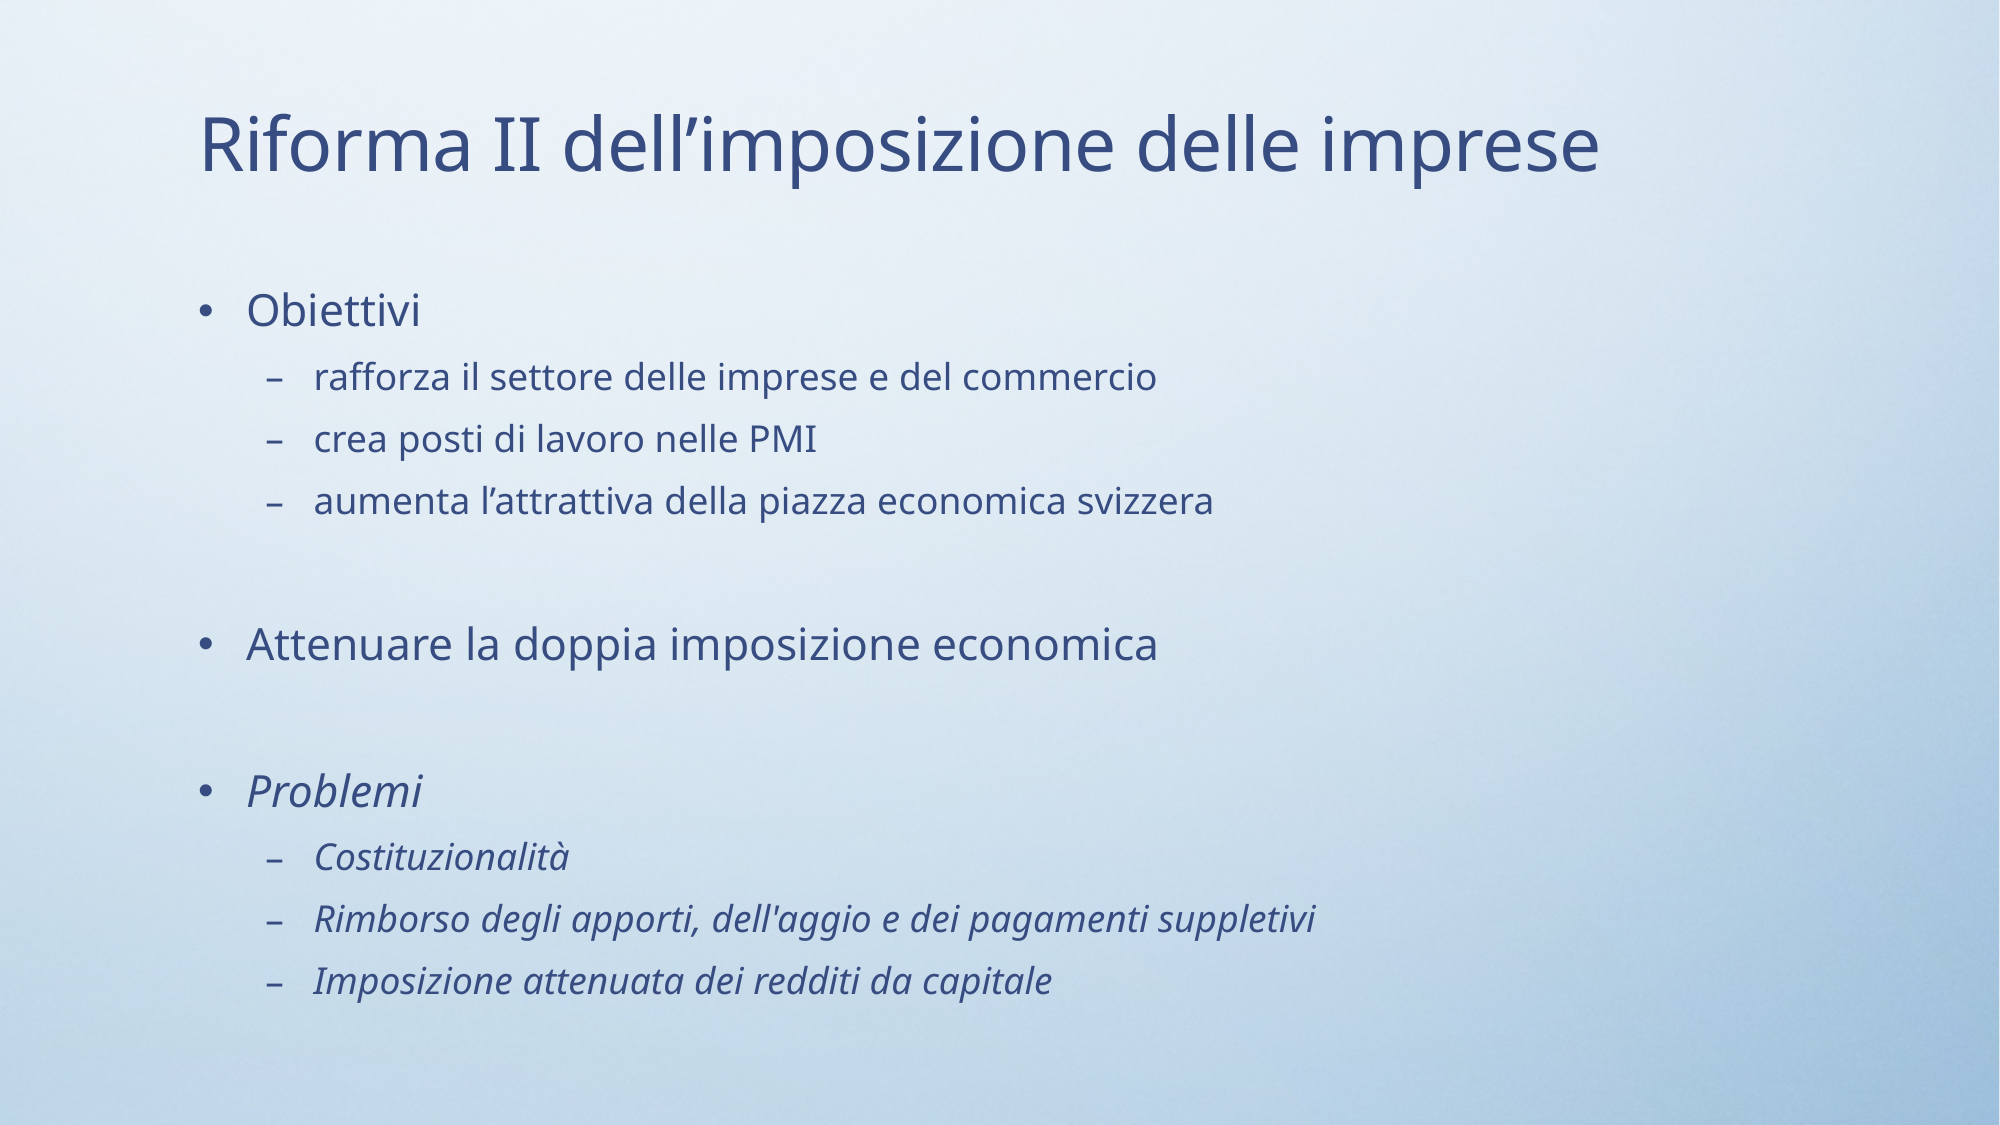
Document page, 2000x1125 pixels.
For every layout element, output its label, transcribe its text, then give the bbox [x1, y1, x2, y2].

text_box Obiettivi rafforza il settore delle imprese e del commercio crea posti di lavoro nelle PMI aumenta l’attrattiva della piazza economica svizzera Attenuare la doppia imposizione economica Problemi Costituzionalità Rimborso degli apporti, dell'aggio e dei pagamenti suppletivi Imposizione attenuata dei redditi da capitale [183, 278, 1850, 1013]
picture [0, 0, 2000, 1125]
text_box Riforma II dell’imposizione delle imprese [183, 12, 1975, 242]
